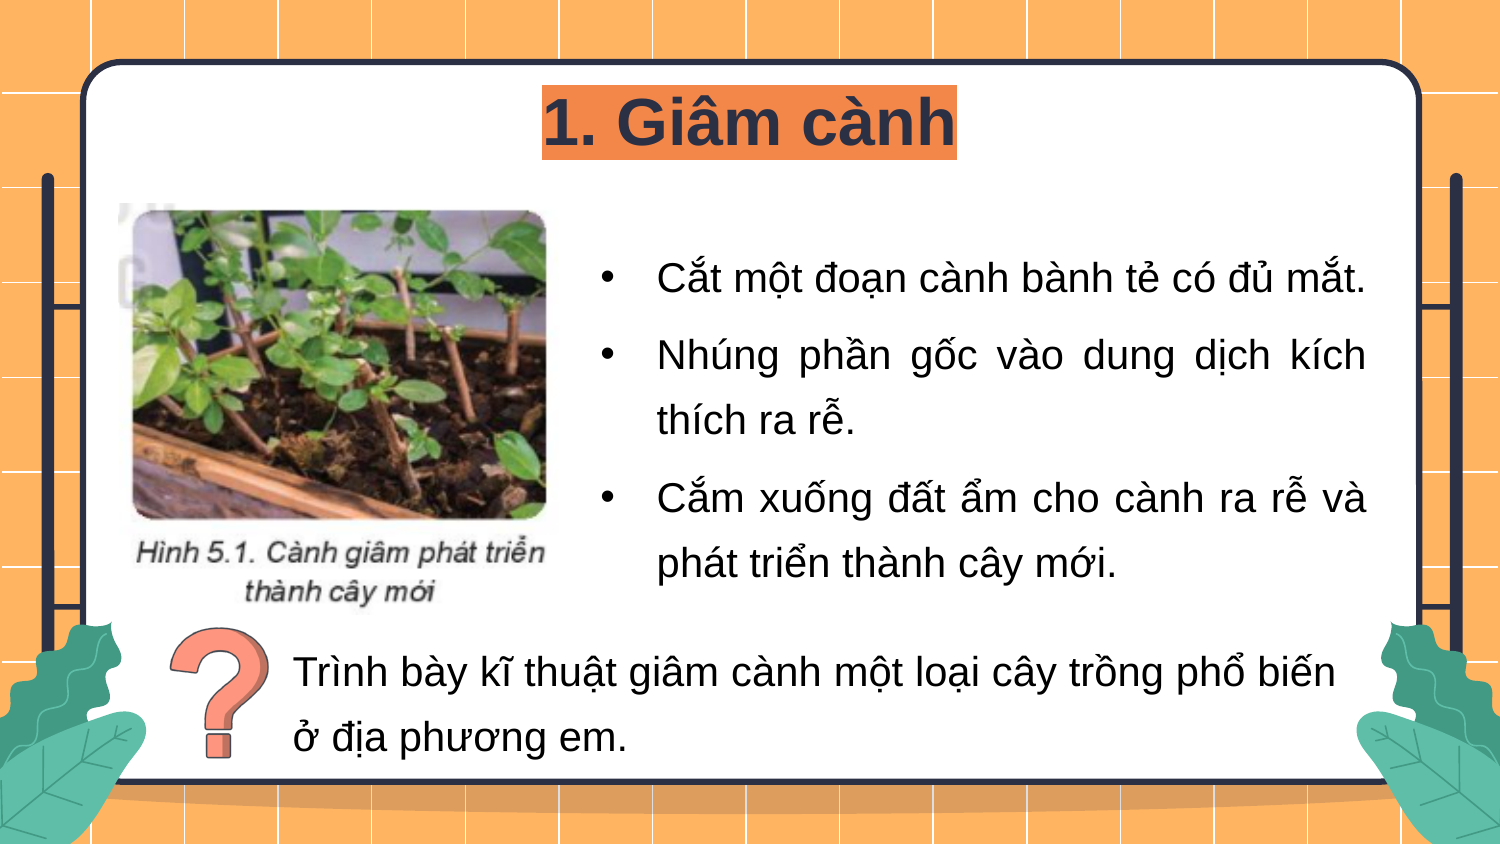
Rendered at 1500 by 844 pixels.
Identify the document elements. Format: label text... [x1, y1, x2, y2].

picture [117, 203, 560, 780]
title 1. Giâm cành [118, 81, 1382, 157]
text_box Cắt một đoạn cành bành tẻ có đủ mắt. Nhúng phần gốc vào dung dịch kích thích ra rễ. Cắm xuống đất ẩm cho cành ra rễ và phát triển thành cây mới. [585, 228, 1382, 594]
text_box Trình bày kĩ thuật giâm cành một loại cây trồng phổ biến ở địa phương em. [310, 622, 1352, 768]
